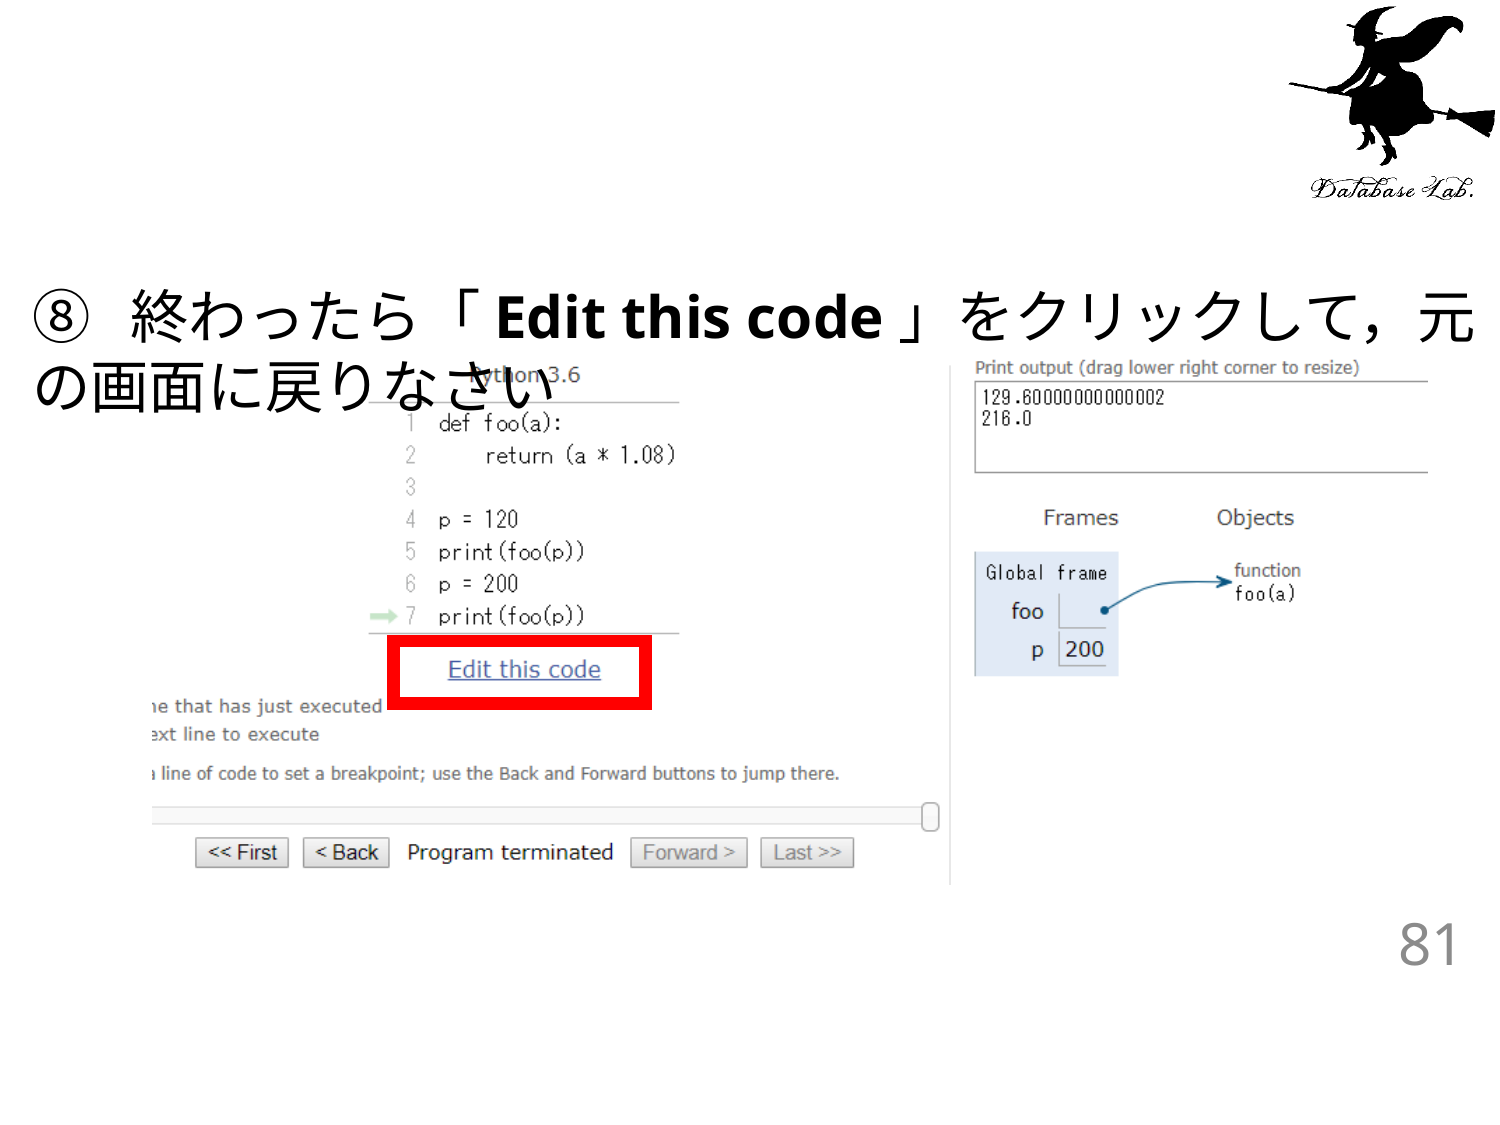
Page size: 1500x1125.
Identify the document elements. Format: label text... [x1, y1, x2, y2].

picture [152, 345, 1428, 885]
slide_number 81 [1142, 924, 1480, 970]
picture [1284, 2, 1499, 204]
list ⑧ 終わったら「Edit this code」をクリックして，元の画面に戻りなさい [17, 273, 1495, 910]
